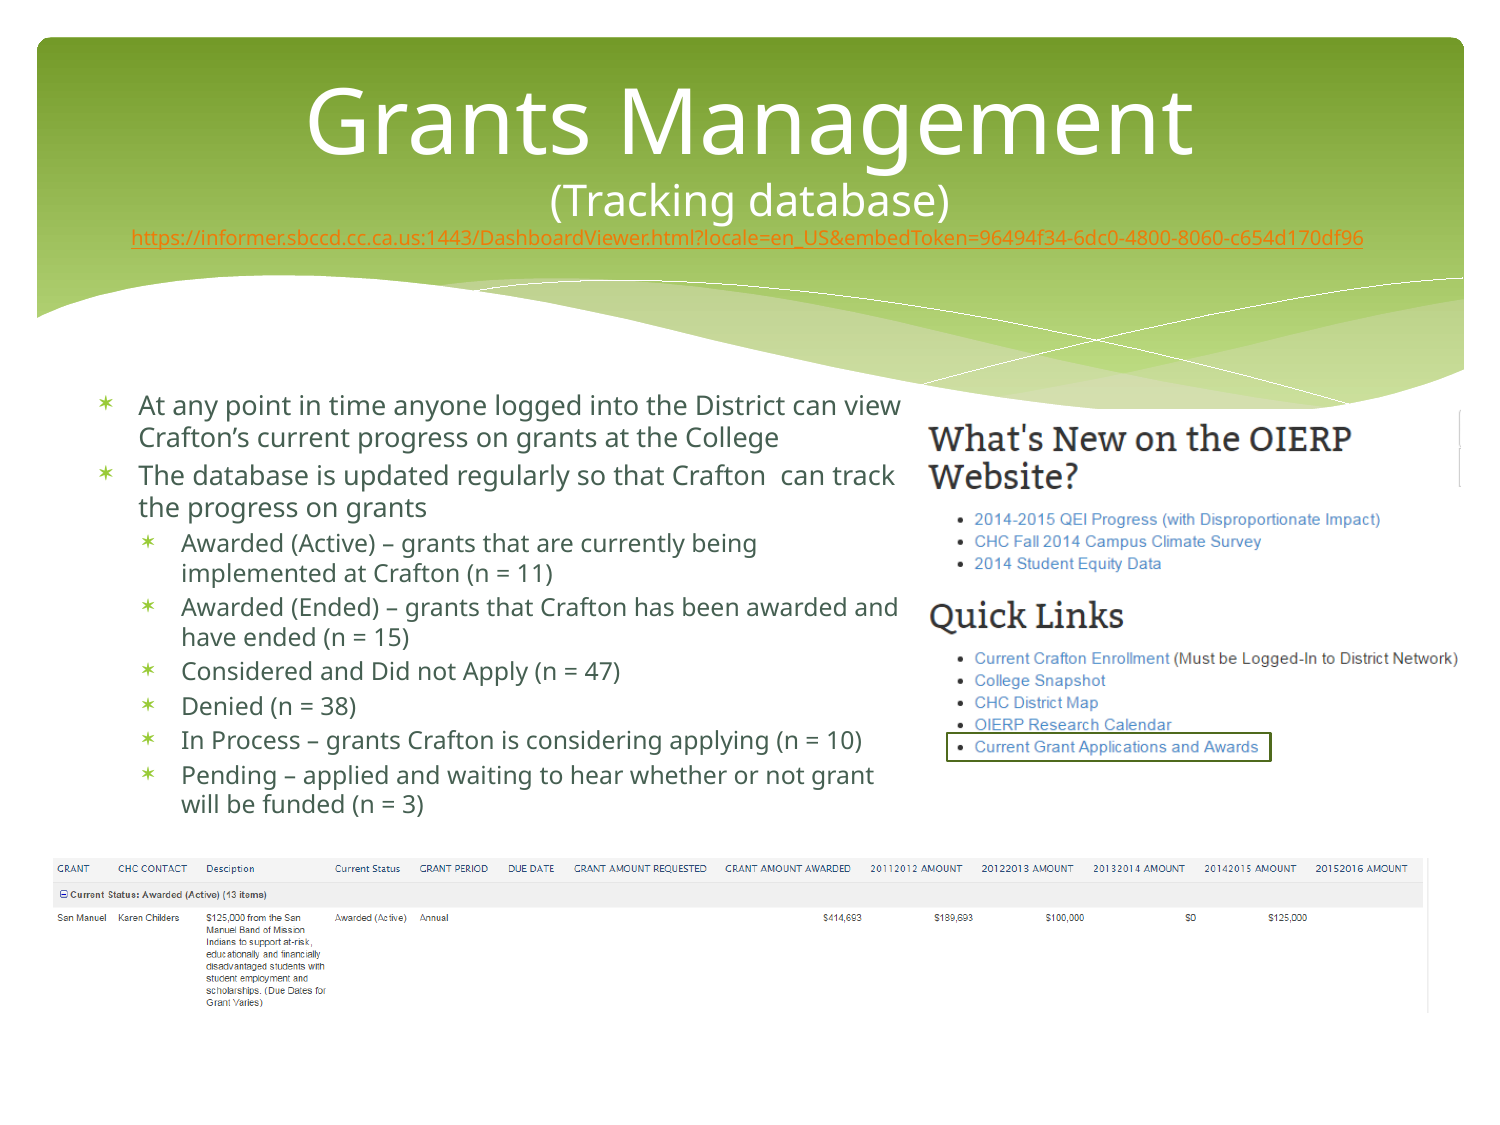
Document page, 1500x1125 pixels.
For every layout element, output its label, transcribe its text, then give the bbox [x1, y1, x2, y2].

title Grants Management (Tracking database) https://informer.sbccd.cc.ca.us:1443/DashboardViewer.html?locale=en_US&embedToken=96494f34-6dc0-4800-8060-c654d170df96 [75, 55, 1425, 261]
picture [49, 858, 1430, 1013]
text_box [923, 409, 1461, 765]
list At any point in time anyone logged into the District can view Crafton’s current progress on grants at the College The database is updated regularly so that Crafton can track the progress on grants Awarded (Active) – grants that are currently being implemented at Crafton (n = 11) Awarded (Ended) – grants that Crafton has been awarded and have ended (n = 15) Considered and Did not Apply (n = 47) Denied (n = 38) In Process – grants Crafton is considering applying (n = 10) Pending – applied and waiting to hear whether or not grant will be funded (n = 3) [84, 380, 924, 830]
